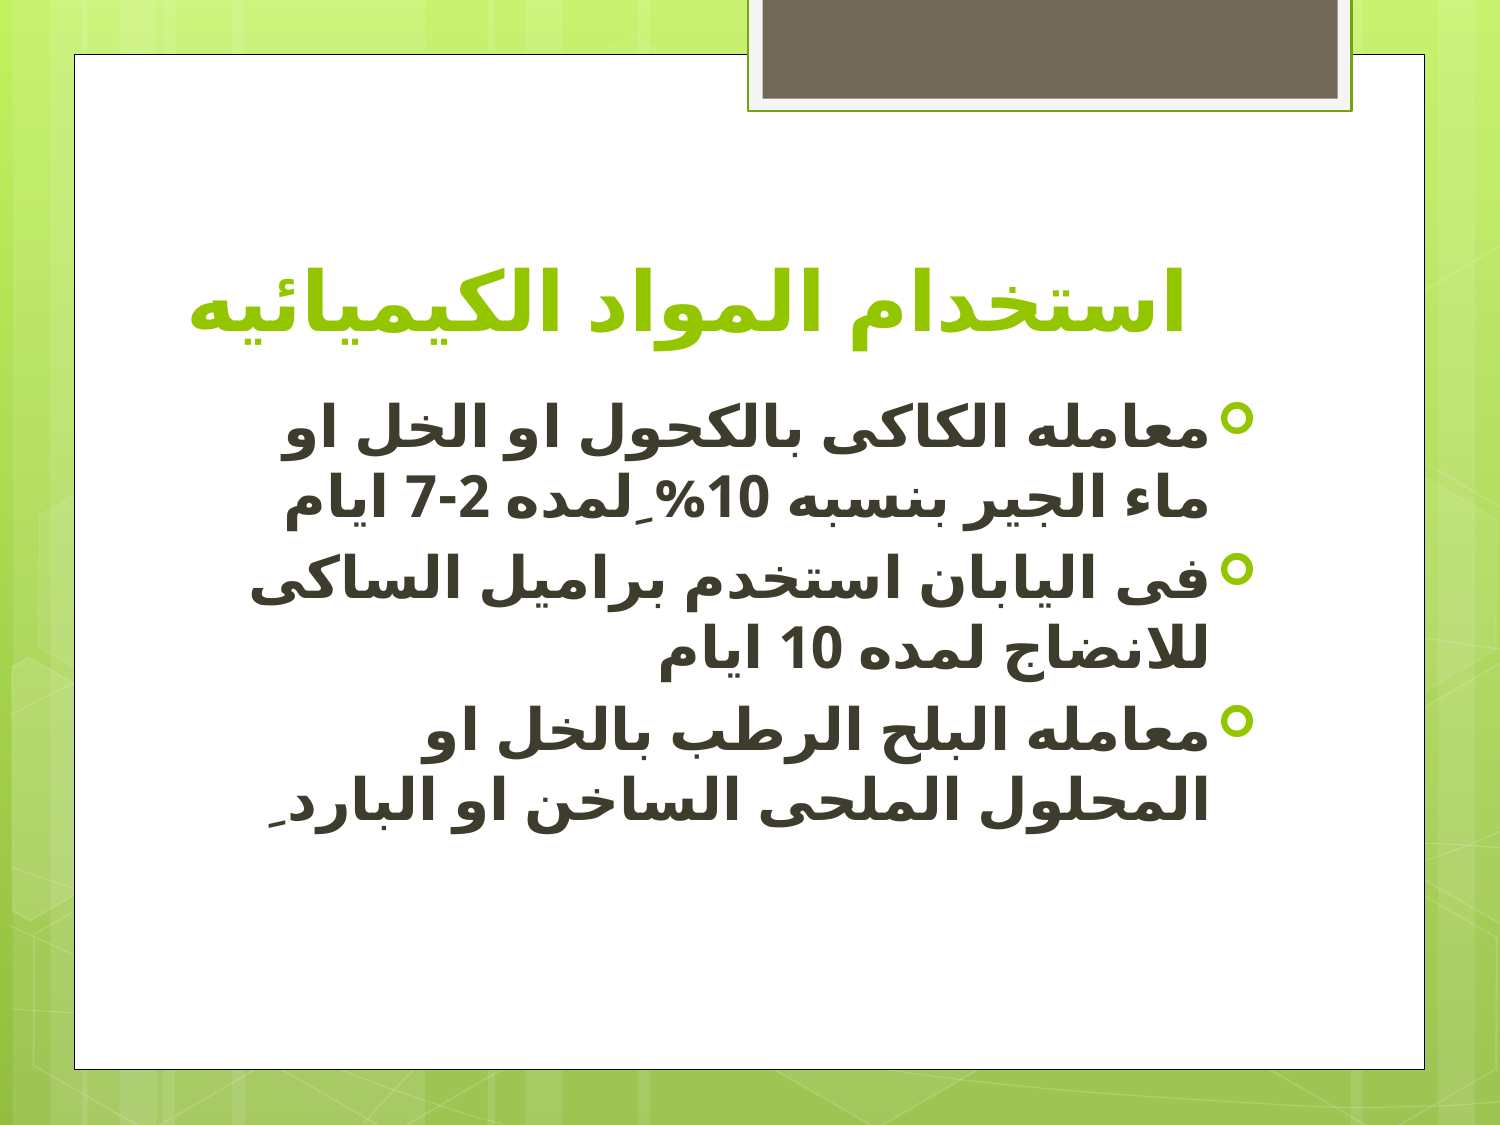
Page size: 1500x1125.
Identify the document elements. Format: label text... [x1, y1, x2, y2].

title استخدام المواد الكيميائيه [171, 168, 1324, 357]
list معامله الكاكى بالكحول او الخل او ماء الجير بنسبه 10% ِلمده 2-7 ايام فى اليابان استخدم براميل الساكى للانضاج لمده 10 ايام معامله البلح الرطب بالخل او المحلول الملحى الساخن او البارد ِ [171, 381, 1283, 957]
